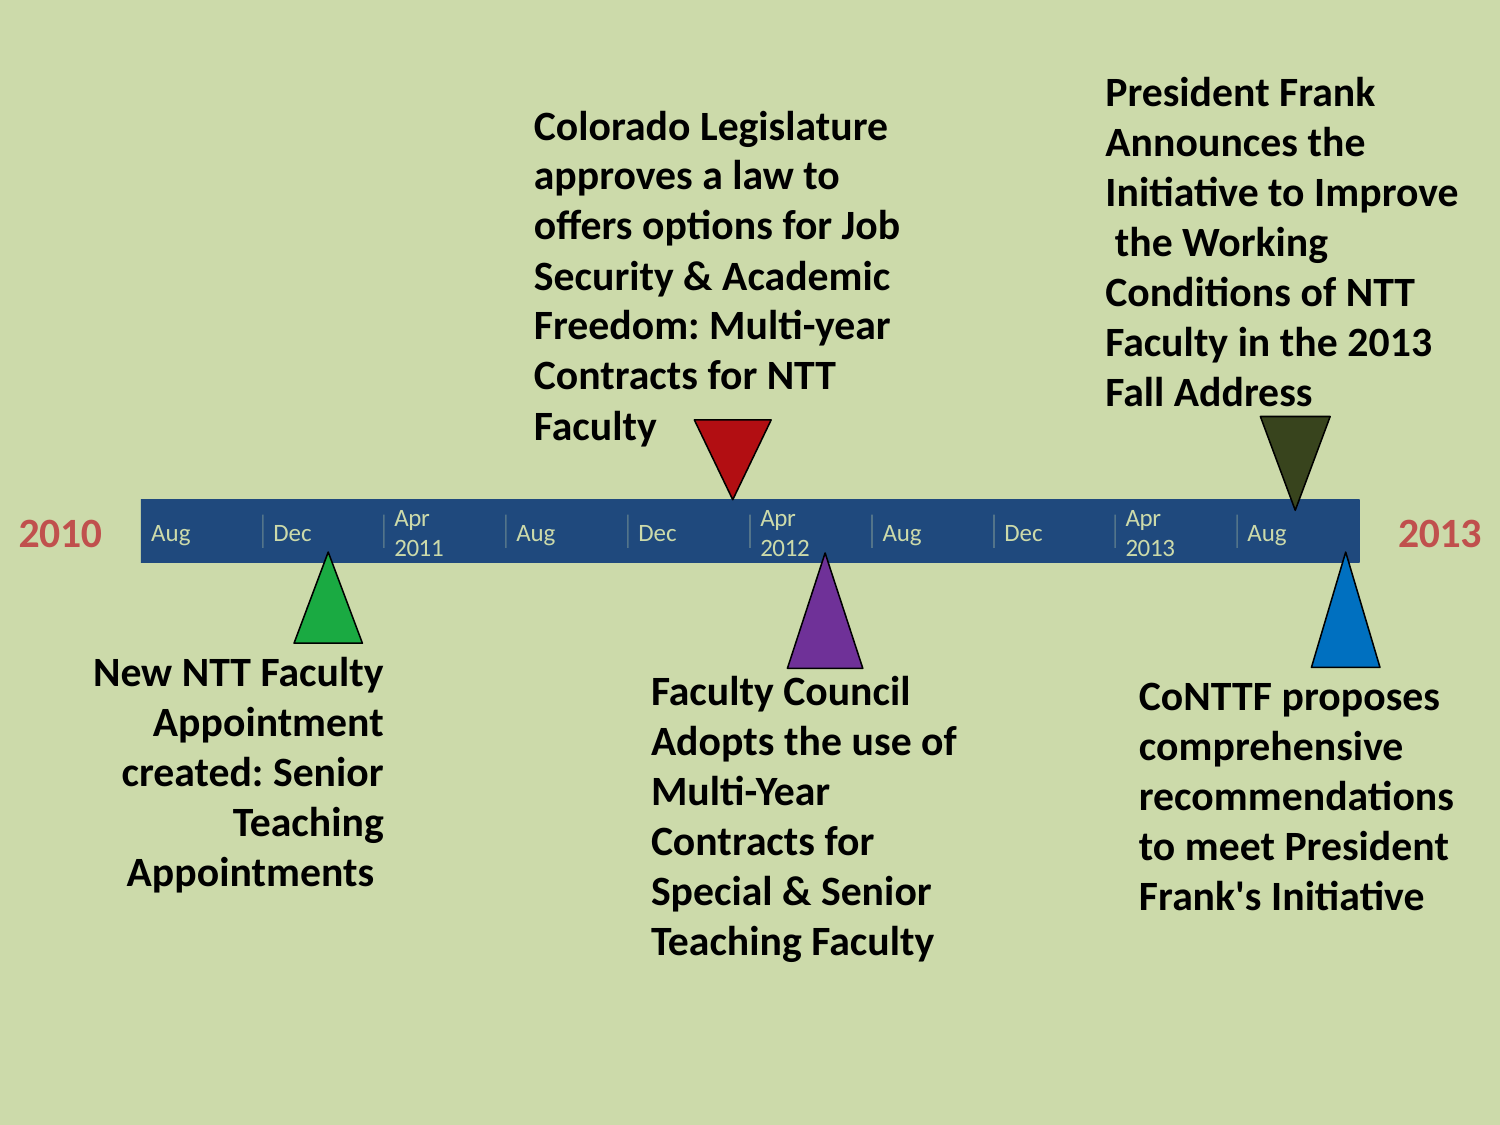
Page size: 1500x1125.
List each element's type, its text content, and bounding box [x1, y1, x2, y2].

text_box [140, 499, 1360, 563]
text_box CoNTTF proposes comprehensive recommendations to meet President Frank's Initiative [1138, 668, 1496, 919]
text_box Dec [273, 515, 315, 547]
text_box Aug [516, 515, 558, 547]
text_box [694, 419, 772, 500]
text_box Aug [1247, 515, 1290, 547]
text_box 2013 [1379, 506, 1500, 557]
text_box [787, 552, 863, 669]
text_box Aug [151, 515, 193, 547]
text_box [1260, 416, 1331, 511]
text_box [294, 552, 363, 644]
text_box Dec [1004, 515, 1047, 547]
text_box Apr 2012 [760, 510, 815, 552]
text_box Faculty Council Adopts the use of Multi-Year Contracts for Special & Senior Teaching Faculty [651, 663, 979, 964]
text_box President Frank Announces the Initiative to Improve the Working Conditions of NTT Faculty in the 2013 Fall Address [1105, 64, 1463, 415]
text_box Dec [638, 515, 680, 547]
text_box Colorado Legislature approves a law to offers options for Job Security & Academic Freedom: Multi-year Contracts for NTT Faculty [533, 98, 936, 449]
text_box [1311, 552, 1381, 668]
text_box 2/11 [304, 597, 310, 613]
text_box Apr 2013 [1125, 510, 1180, 552]
text_box 2010 [0, 506, 121, 557]
text_box Apr 2011 [394, 510, 449, 552]
text_box New NTT Faculty Appointment created: Senior Teaching Appointments [2, 644, 384, 895]
text_box Aug [882, 515, 925, 547]
